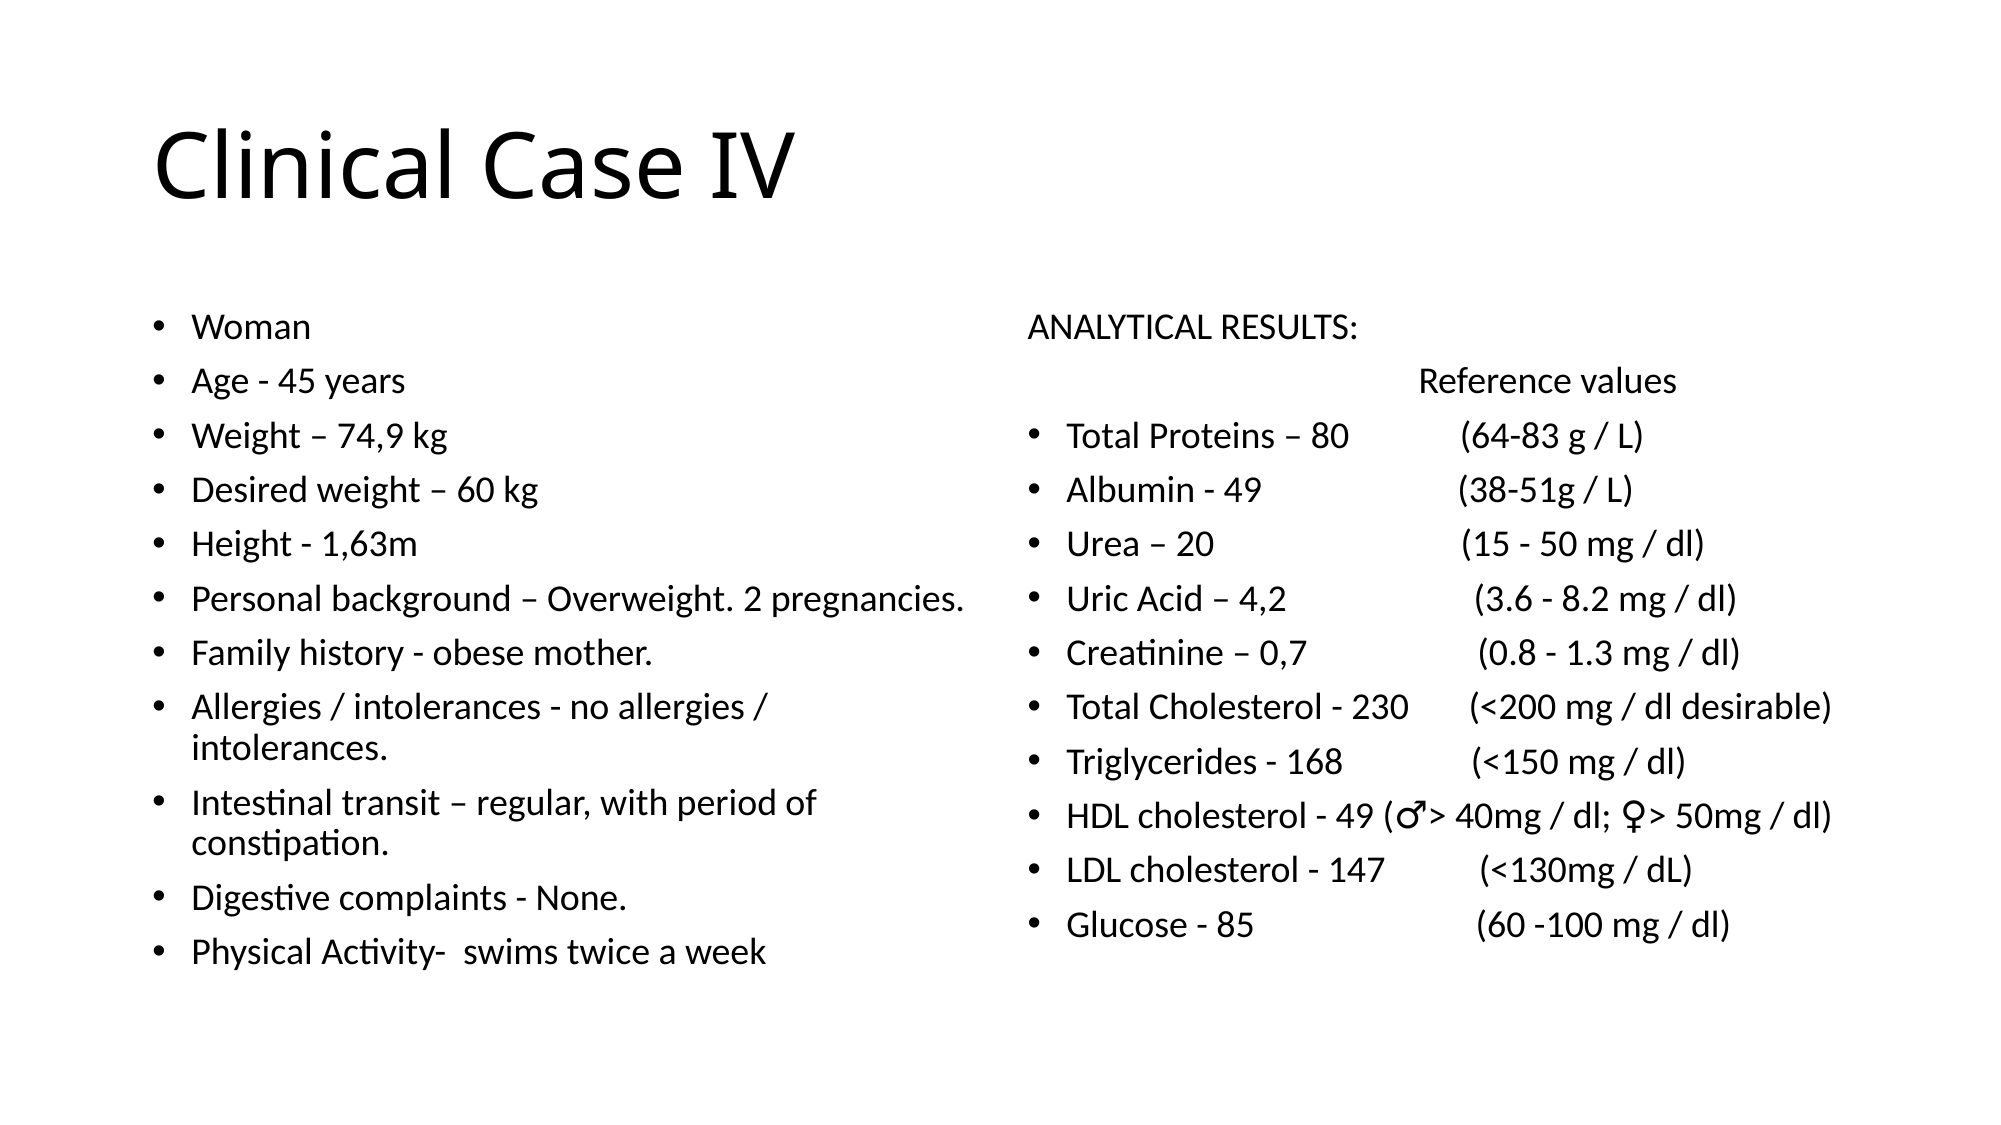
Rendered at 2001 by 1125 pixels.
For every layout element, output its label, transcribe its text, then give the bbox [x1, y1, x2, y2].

list Woman Age - 45 years Weight – 74,9 kg Desired weight – 60 kg Height - 1,63m Personal background – Overweight. 2 pregnancies. Family history - obese mother. Allergies / intolerances - no allergies / intolerances. Intestinal transit – regular, with period of constipation. Digestive complaints - None. Physical Activity- swims twice a week [137, 299, 988, 1014]
title Clinical Case IV [137, 59, 1863, 278]
list ANALYTICAL RESULTS: Reference values Total Proteins – 80 (64-83 g / L) Albumin - 49 (38-51g / L) Urea – 20 (15 - 50 mg / dl) Uric Acid – 4,2 (3.6 - 8.2 mg / dl) Creatinine – 0,7 (0.8 - 1.3 mg / dl) Total Cholesterol - 230 (<200 mg / dl desirable) Triglycerides - 168 (<150 mg / dl) HDL cholesterol - 49 (♂> 40mg / dl; ♀> 50mg / dl) LDL cholesterol - 147 (<130mg / dL) Glucose - 85 (60 -100 mg / dl) [1012, 299, 1863, 1014]
